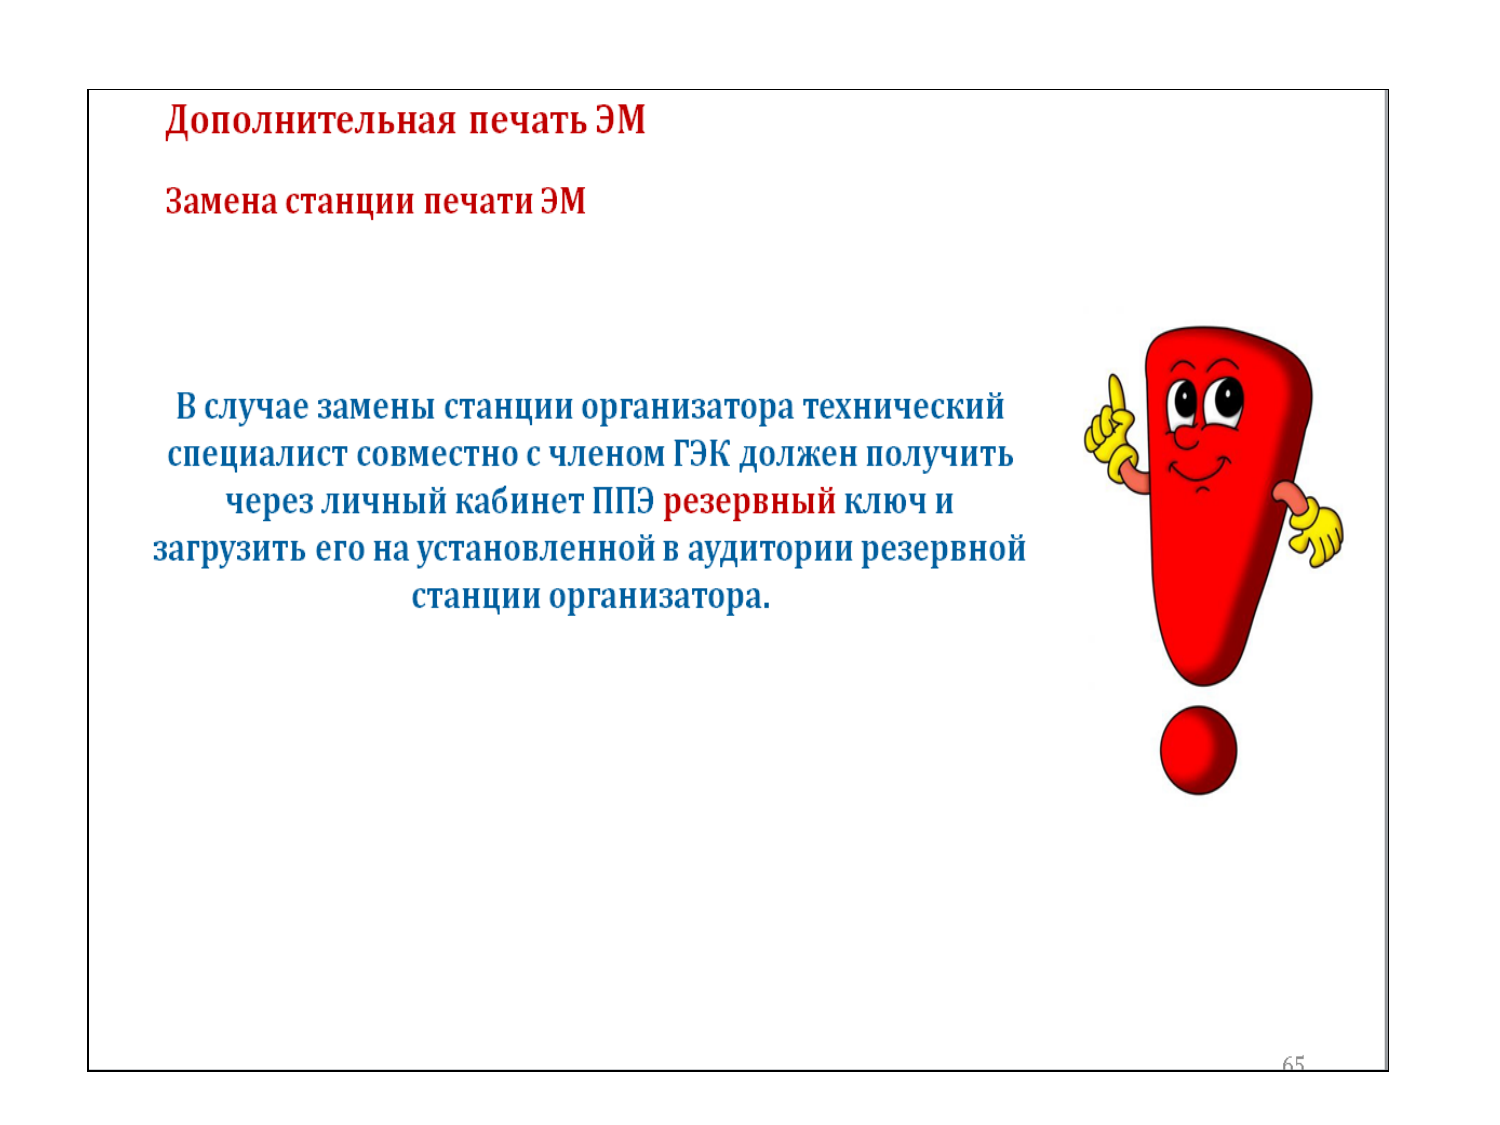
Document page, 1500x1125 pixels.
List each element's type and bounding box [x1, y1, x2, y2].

list [88, 89, 1388, 1071]
